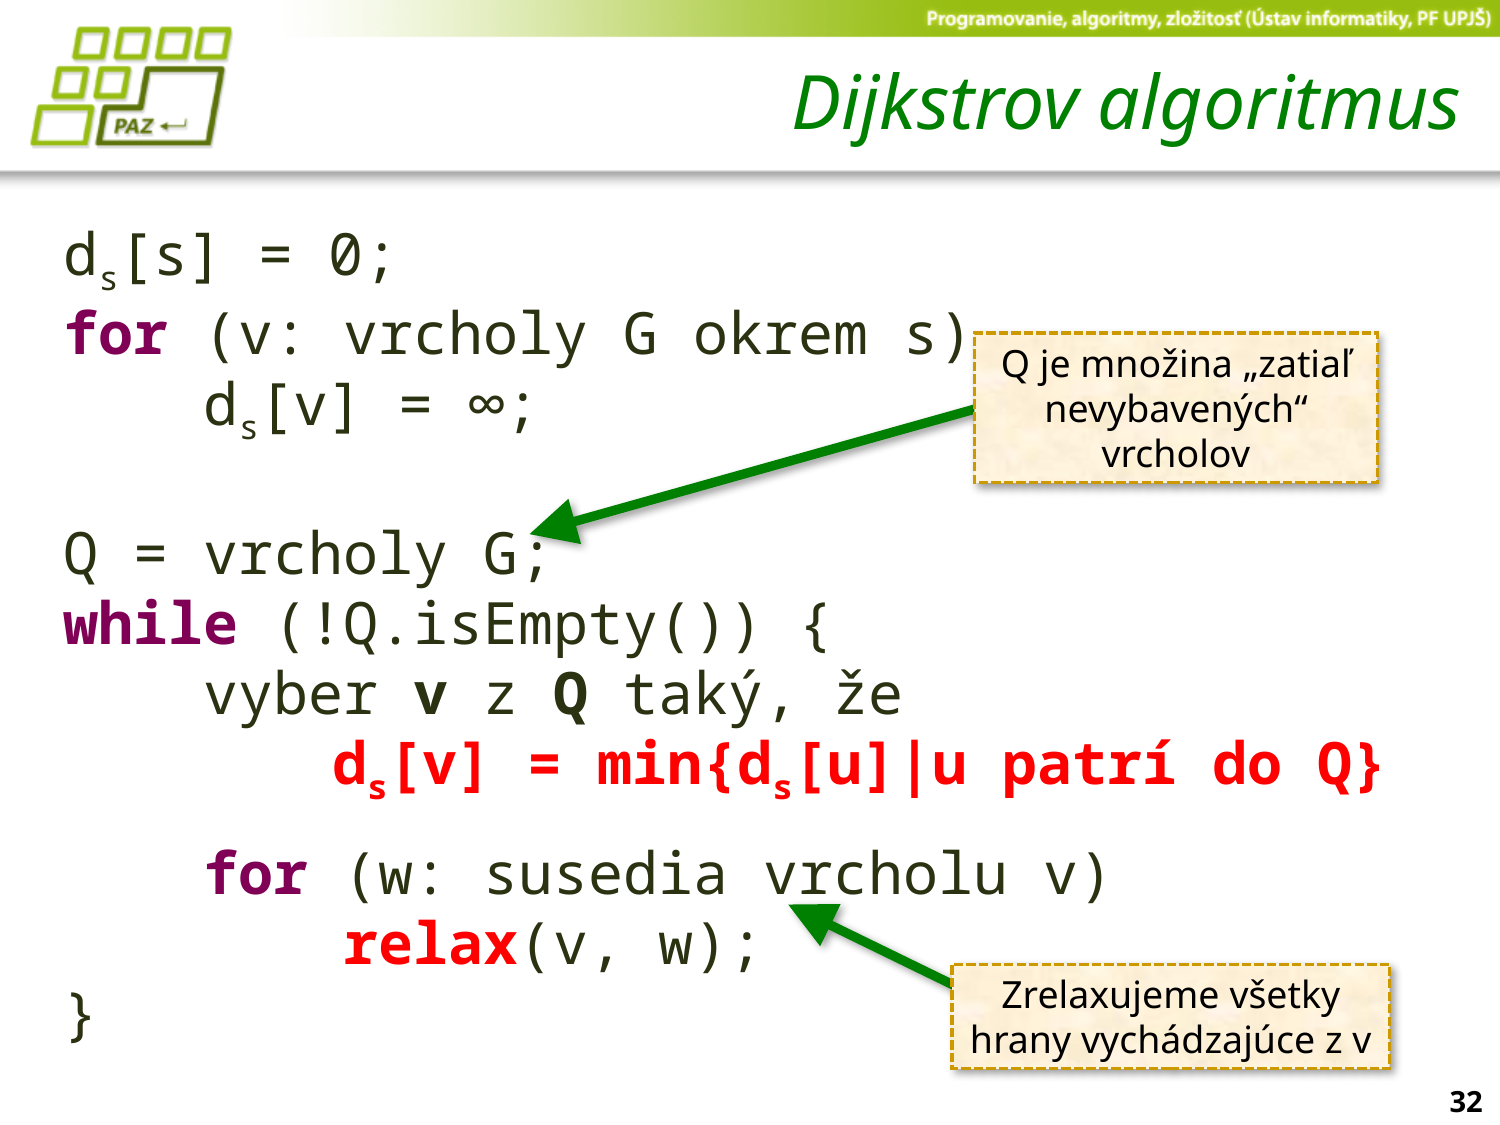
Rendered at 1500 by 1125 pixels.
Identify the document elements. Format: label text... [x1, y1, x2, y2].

picture [0, 0, 1500, 1125]
text_box Q je množina „zatiaľ nevybavených“ vrcholov [974, 333, 1378, 483]
text_box [529, 409, 972, 539]
text_box [788, 904, 949, 984]
title Dijkstrov algoritmus [343, 46, 1477, 135]
list ds[s] = 0; for (v: vrcholy G okrem s) ds[v] = ∞; Q = vrcholy G; while (!Q.isEmpty()) { vyber v z Q taký, že ds[v] = min{ds[u]|u patrí do Q} for (w: susedia vrcholu v) relax(v, w); } [48, 209, 1456, 1080]
text_box Zrelaxujeme všetky hrany vychádzajúce z v [952, 964, 1390, 1069]
